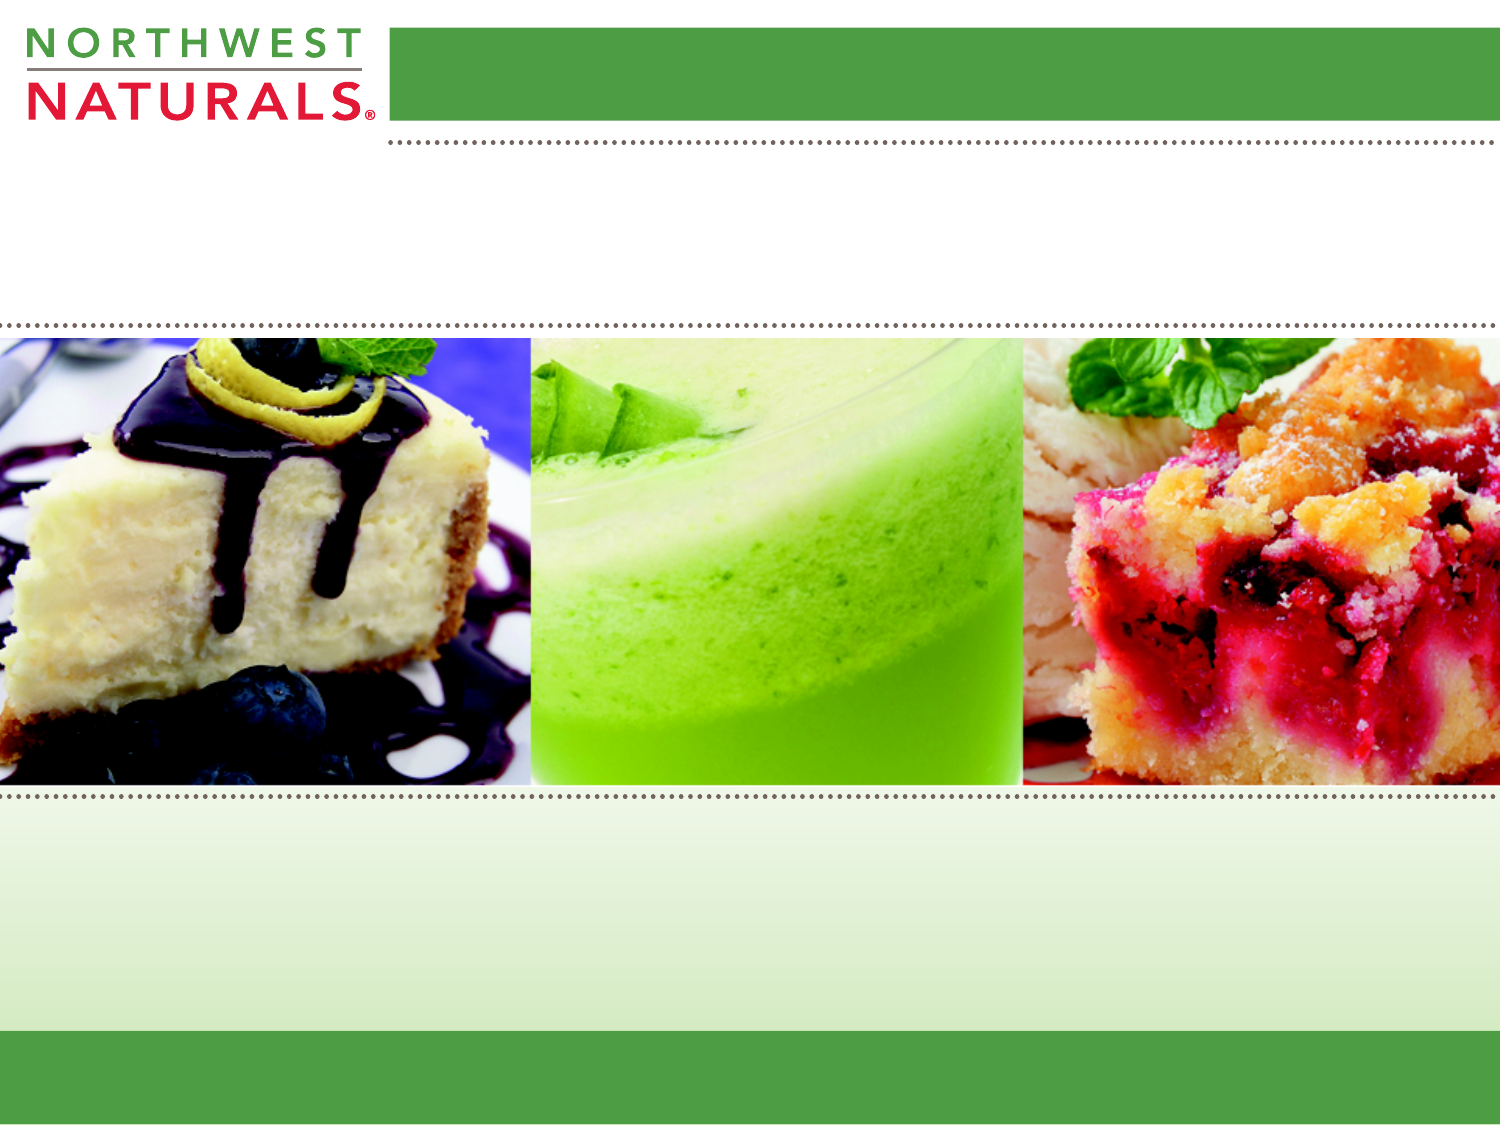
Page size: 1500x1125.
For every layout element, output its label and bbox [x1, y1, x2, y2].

picture [0, 338, 1500, 787]
